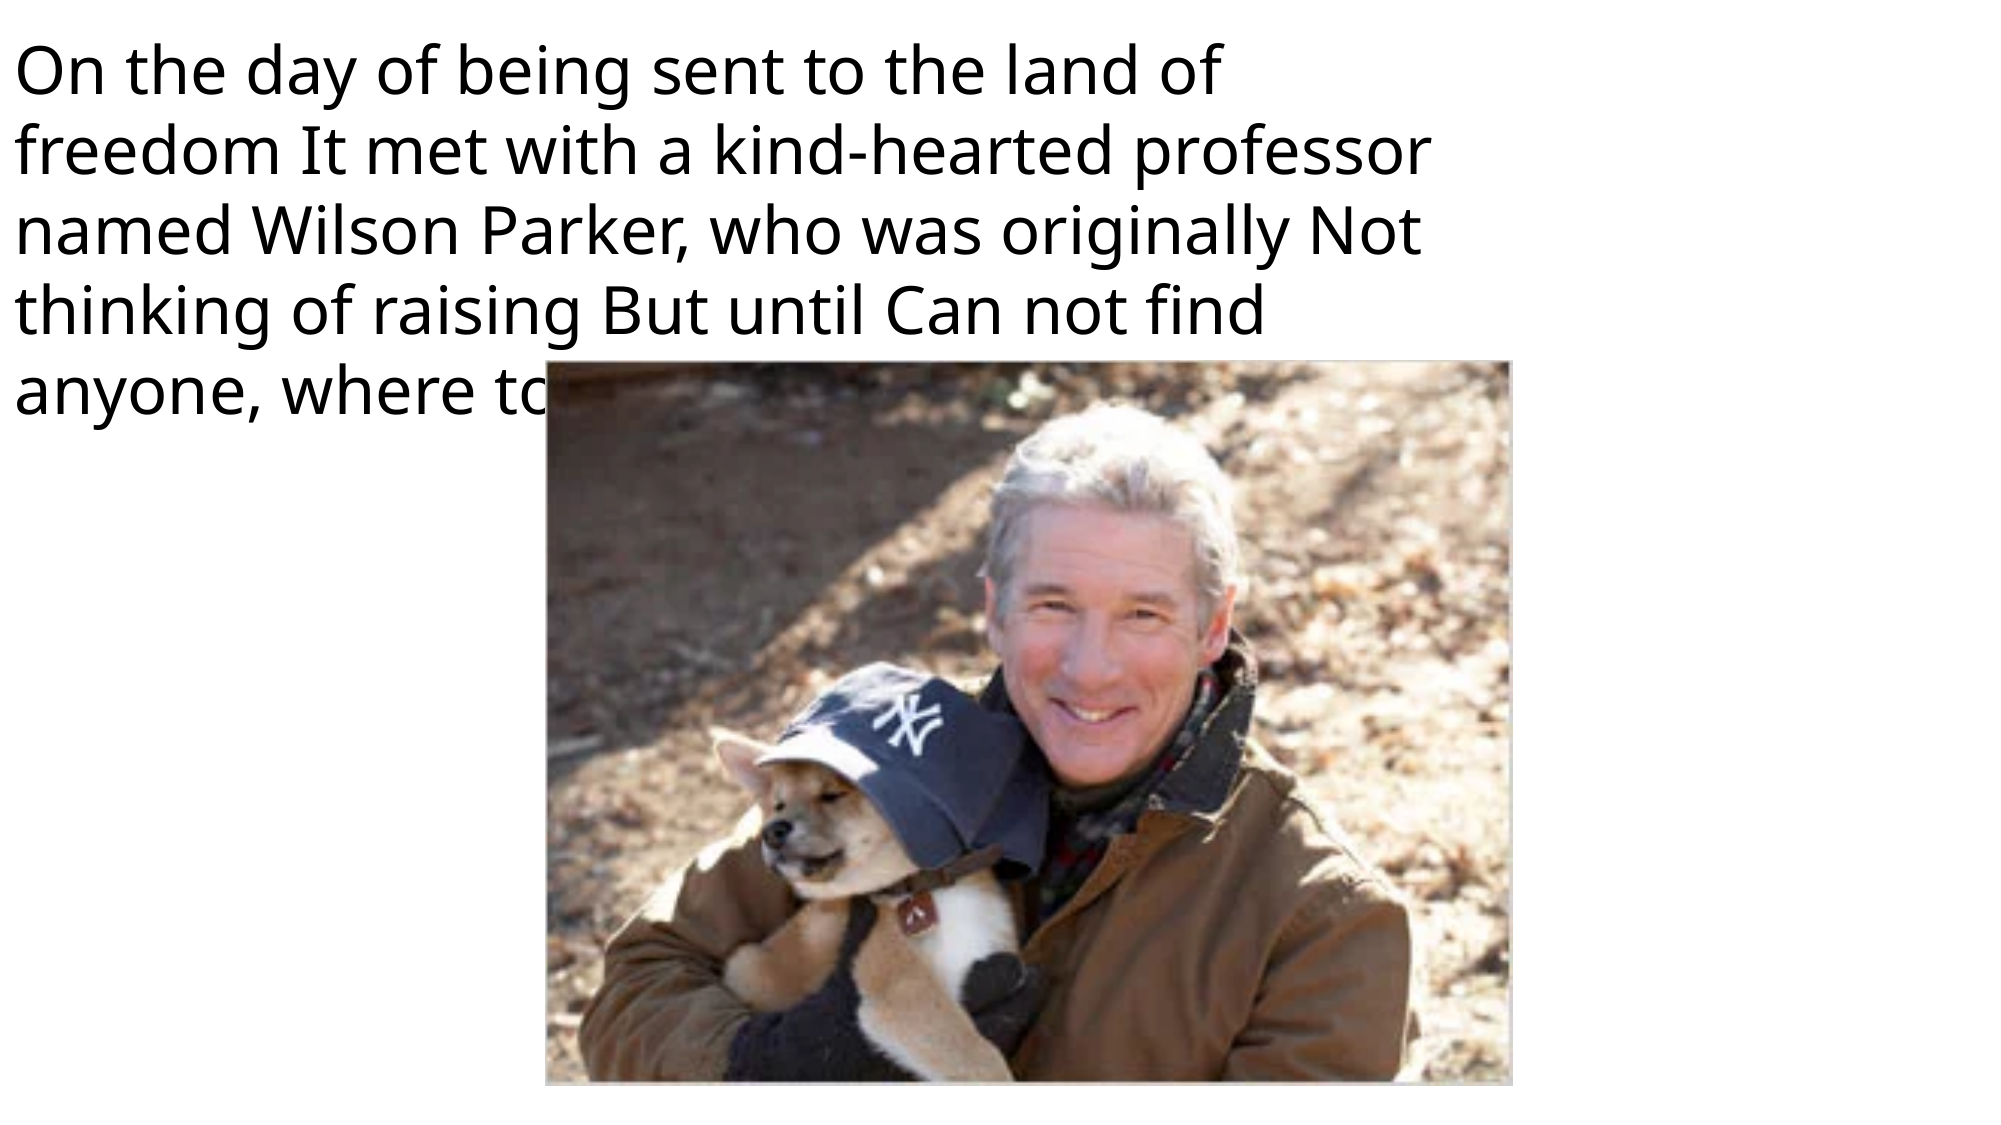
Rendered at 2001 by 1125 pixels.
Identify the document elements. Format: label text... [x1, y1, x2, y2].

text_box On the day of being sent to the land of freedom It met with a kind-hearted professor named Wilson Parker, who was originally Not thinking of raising But until Can not find anyone, where to feed it. [0, 20, 1464, 435]
picture [545, 360, 1513, 1086]
